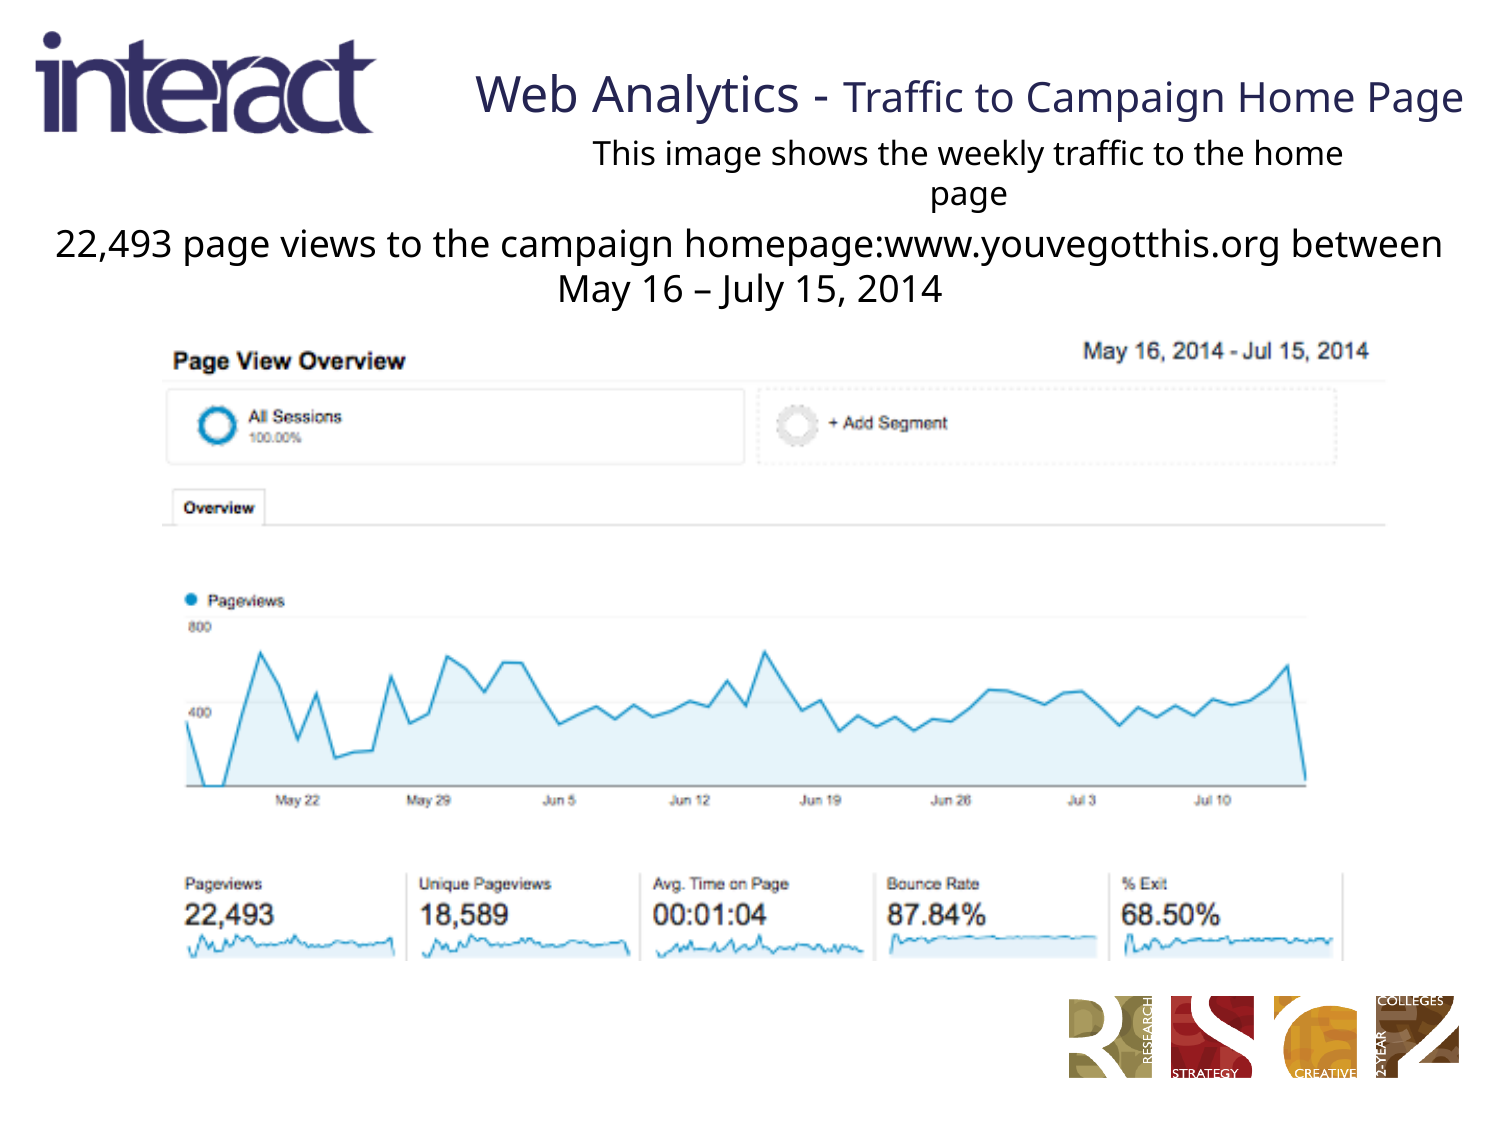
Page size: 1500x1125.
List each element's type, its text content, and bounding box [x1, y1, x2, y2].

text_box Web Analytics - Traffic to Campaign Home Page [224, 62, 1465, 212]
picture [35, 31, 398, 169]
picture [162, 324, 1388, 961]
text_box 22,493 page views to the campaign homepage:www.youvegotthis.org between May 16 – July 15, 2014 [0, 212, 1500, 393]
picture [1171, 995, 1255, 1079]
picture [1069, 995, 1152, 1079]
text_box This image shows the weekly traffic to the home page [537, 124, 1400, 212]
picture [1274, 995, 1357, 1079]
picture [1376, 995, 1460, 1079]
